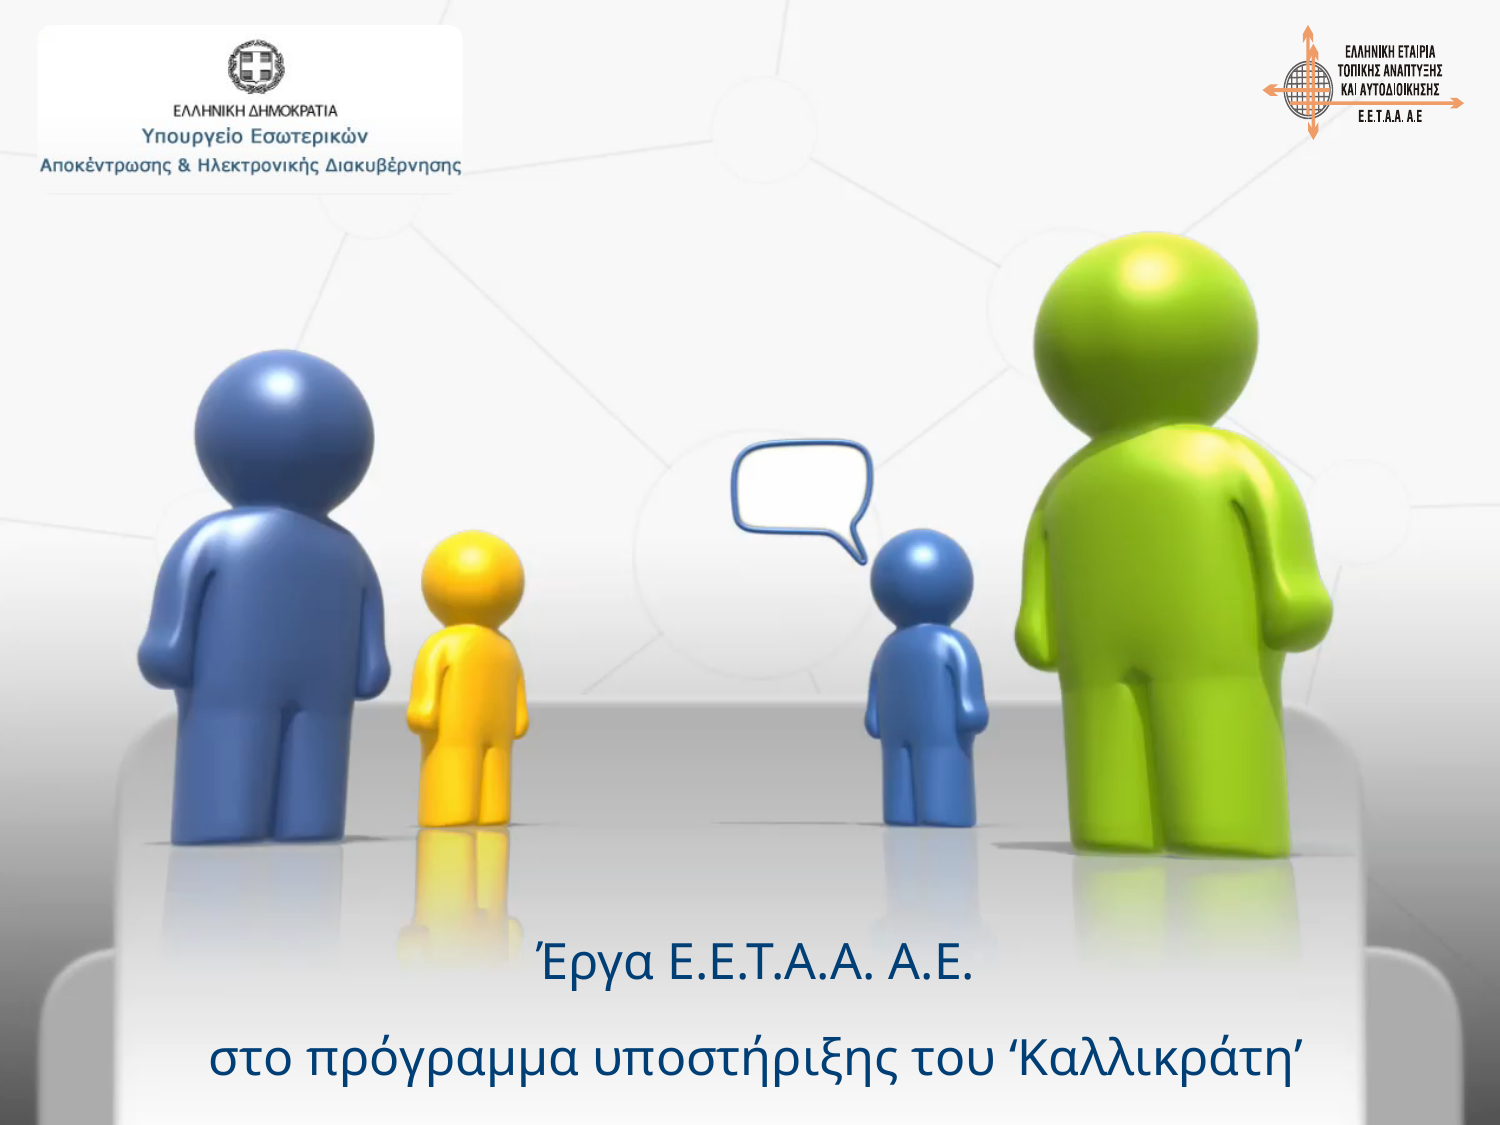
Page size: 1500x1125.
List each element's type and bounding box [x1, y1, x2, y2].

picture [37, 24, 463, 195]
picture [1262, 24, 1465, 141]
text_box [0, 0, 1500, 1125]
